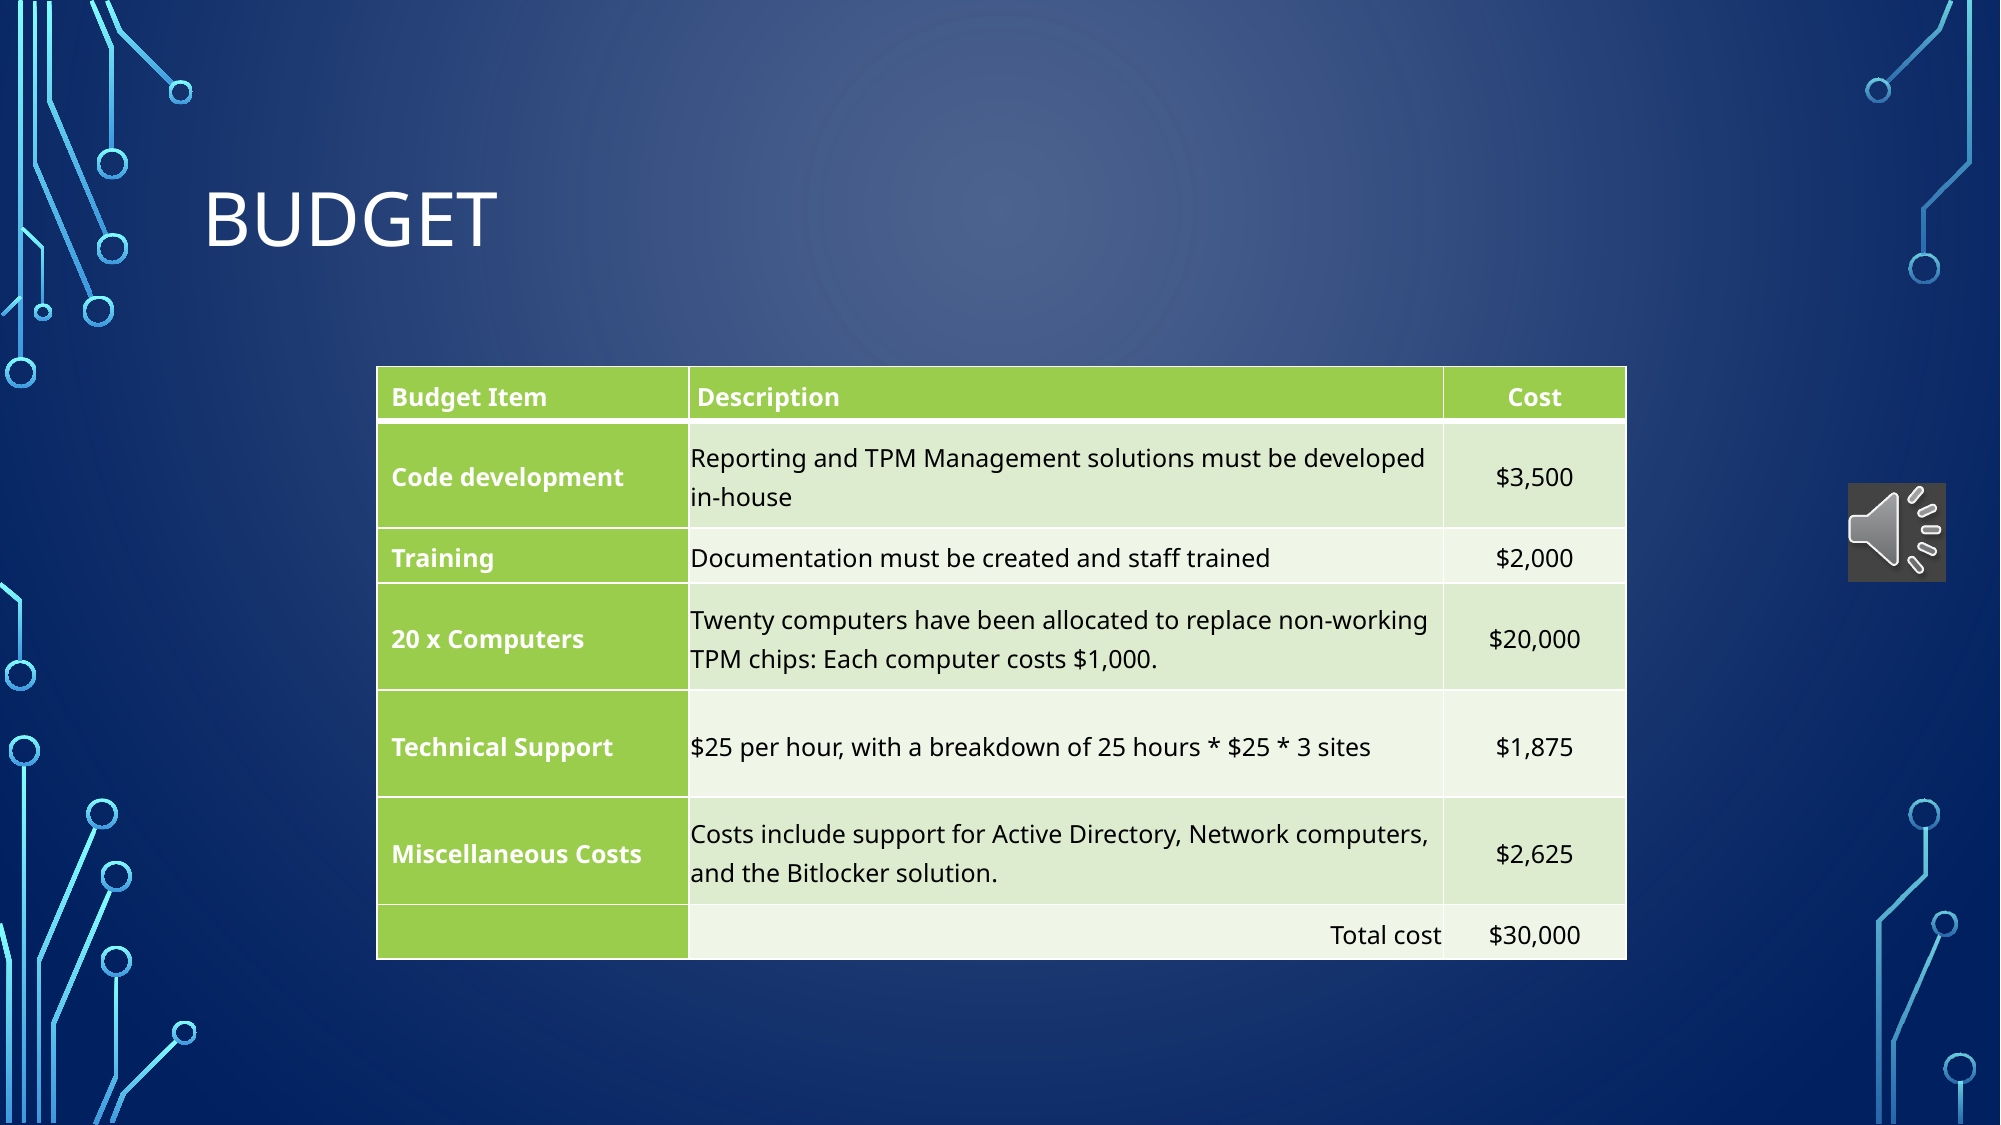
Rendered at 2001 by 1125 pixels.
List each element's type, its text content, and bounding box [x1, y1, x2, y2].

table_cell Reporting and TPM Management solutions must be developed in-house [690, 424, 1443, 527]
table_header Cost [1444, 367, 1625, 418]
table_cell 20 x Computers [378, 584, 688, 689]
table_header Budget Item [378, 367, 688, 418]
table_cell $3,500 [1444, 424, 1625, 527]
table_cell Code development [378, 424, 688, 527]
table_header Description [690, 367, 1443, 418]
table_cell [378, 905, 688, 958]
table_cell Costs include support for Active Directory, Network computers, and the Bitlocker solution. [690, 798, 1443, 904]
picture [1847, 482, 1948, 583]
title Budget [187, 101, 1813, 344]
table_cell Technical Support [378, 691, 688, 796]
table_cell $20,000 [1444, 584, 1625, 689]
table_cell $25 per hour, with a breakdown of 25 hours * $25 * 3 sites [690, 691, 1443, 796]
table_cell Documentation must be created and staff trained [690, 529, 1443, 582]
table_cell Miscellaneous Costs [378, 798, 688, 904]
table_cell $2,625 [1444, 798, 1625, 904]
table_cell $30,000 [1444, 905, 1625, 958]
table_cell Twenty computers have been allocated to replace non-working TPM chips: Each computer costs $1,000. [690, 584, 1443, 689]
table_cell Training [378, 529, 688, 582]
table_cell $1,875 [1444, 691, 1625, 796]
table_cell Total cost [690, 905, 1443, 958]
table_cell $2,000 [1444, 529, 1625, 582]
